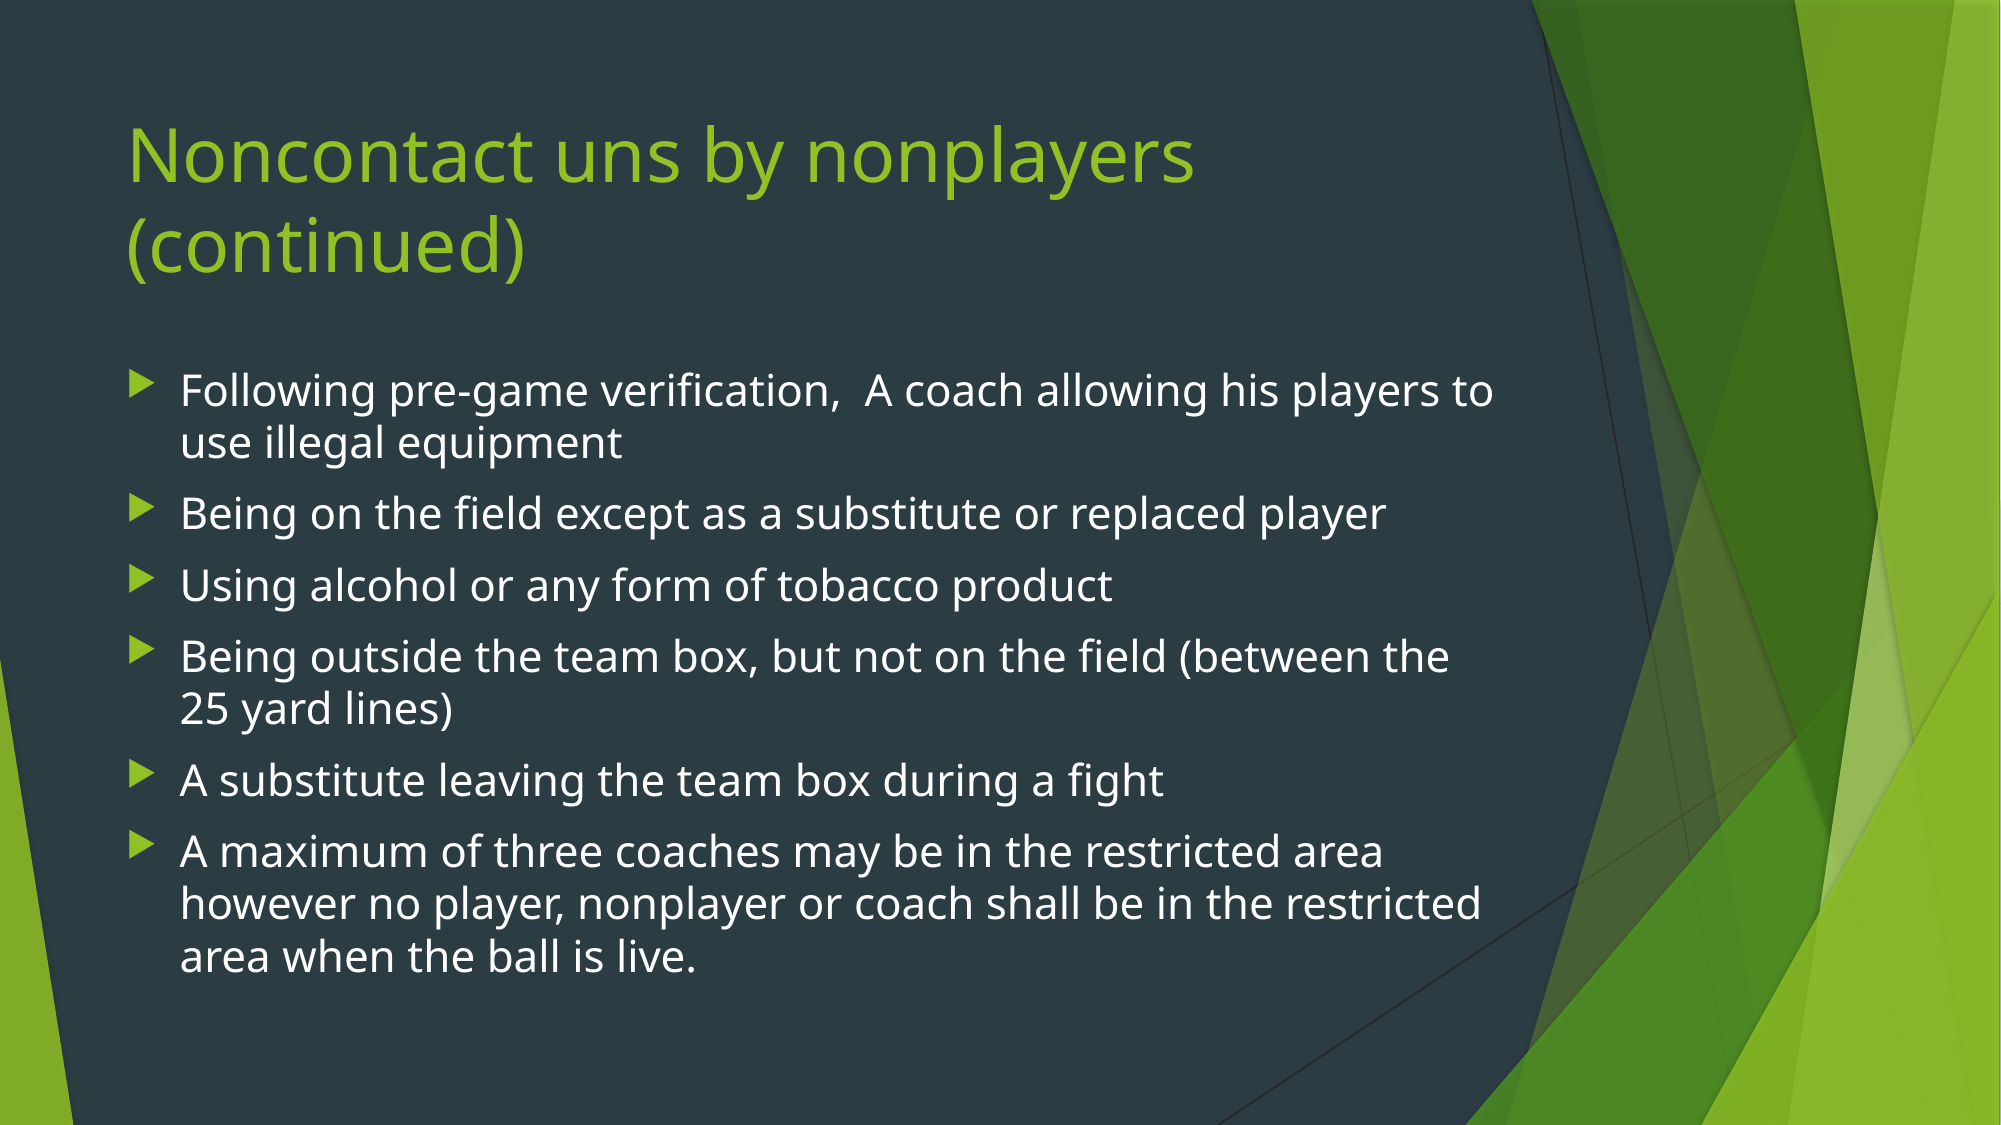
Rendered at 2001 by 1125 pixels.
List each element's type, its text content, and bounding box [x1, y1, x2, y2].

title Noncontact uns by nonplayers (continued) [111, 99, 1522, 317]
list Following pre-game verification, A coach allowing his players to use illegal equipment Being on the field except as a substitute or replaced player Using alcohol or any form of tobacco product Being outside the team box, but not on the field (between the 25 yard lines) A substitute leaving the team box during a fight A maximum of three coaches may be in the restricted area however no player, nonplayer or coach shall be in the restricted area when the ball is live. [111, 354, 1522, 992]
